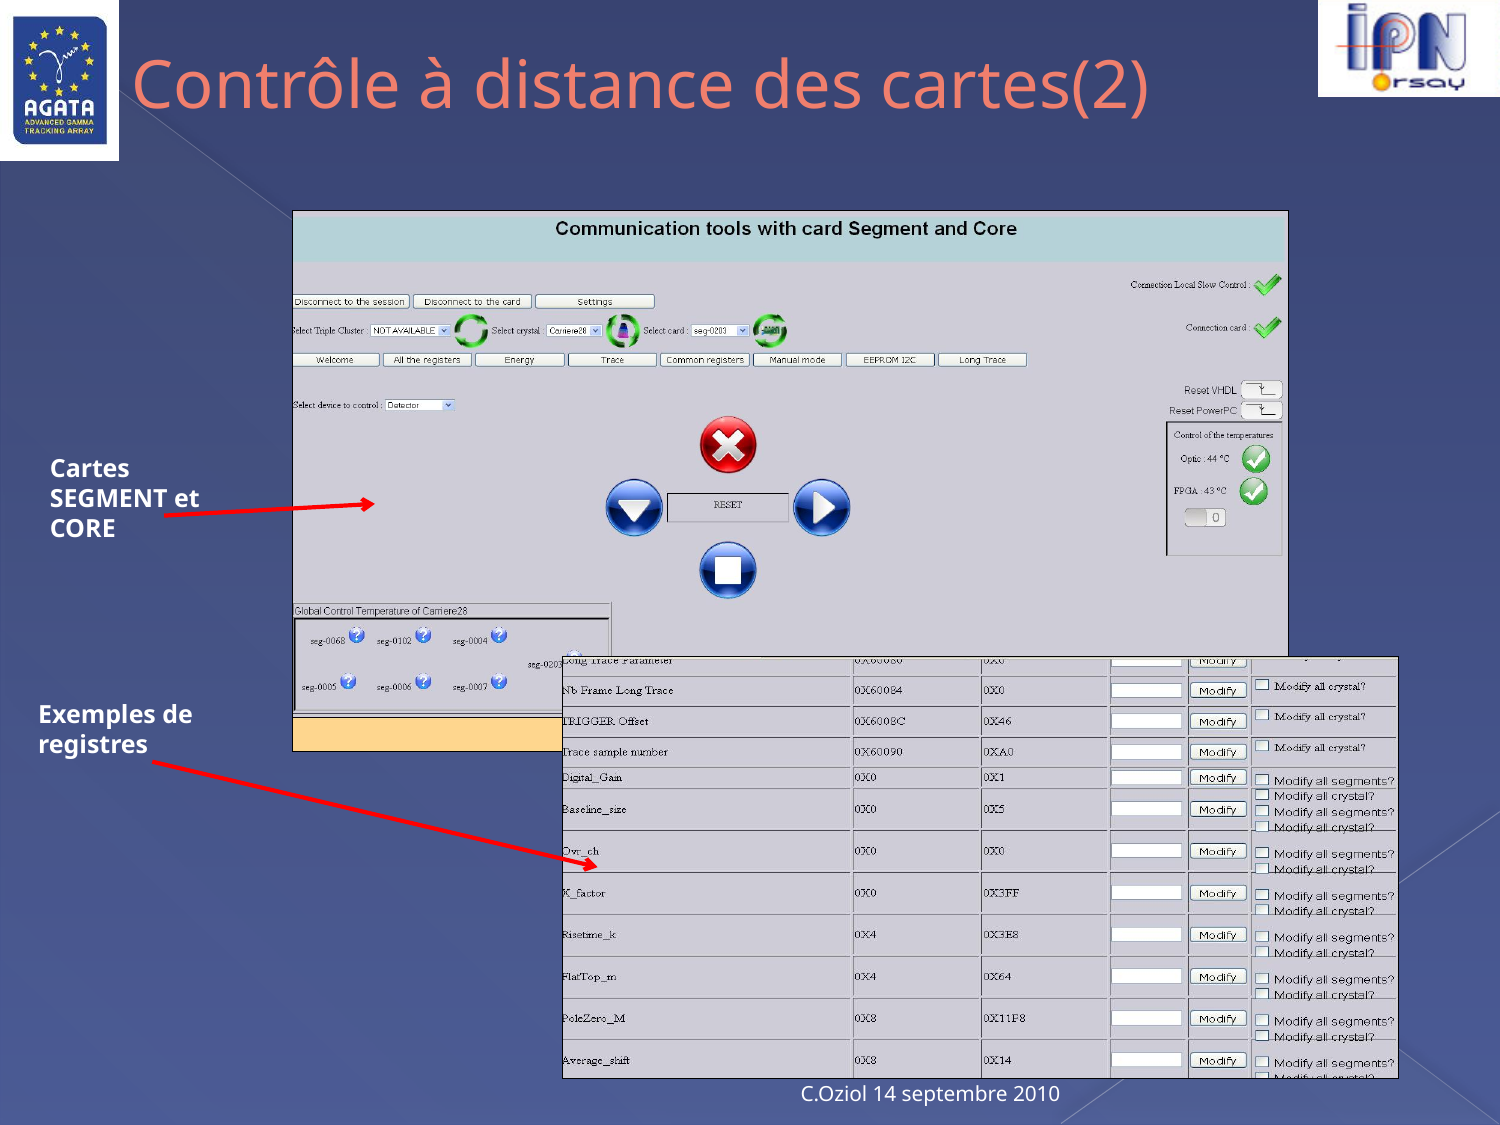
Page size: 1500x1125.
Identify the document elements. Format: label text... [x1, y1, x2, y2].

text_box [163, 503, 376, 516]
text_box Exemples de registres [23, 691, 235, 766]
picture [0, 0, 117, 161]
text_box Cartes SEGMENT et CORE [35, 445, 246, 550]
picture [292, 210, 1399, 1079]
picture [1318, 0, 1500, 97]
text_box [152, 761, 598, 868]
title Contrôle à distance des cartes(2) [117, 0, 1301, 164]
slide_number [785, 1080, 1136, 1113]
